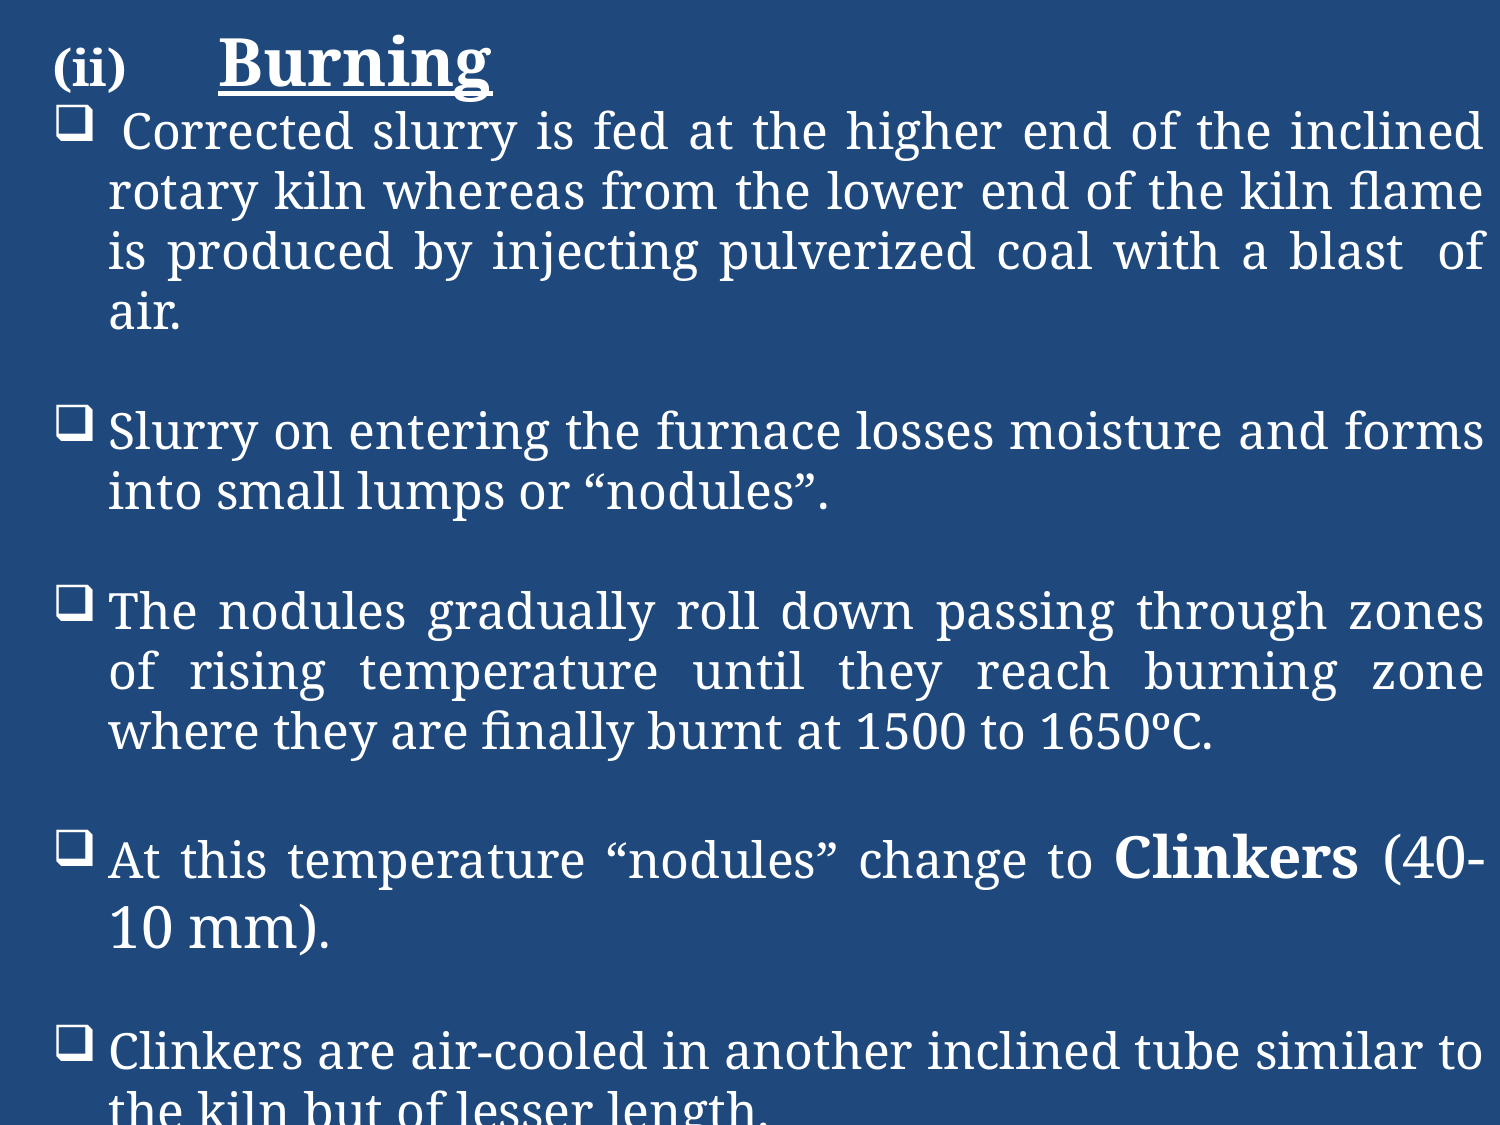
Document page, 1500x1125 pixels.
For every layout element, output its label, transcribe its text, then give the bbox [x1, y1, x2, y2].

text_box (ii) Burning Corrected slurry is fed at the higher end of the inclined rotary kiln whereas from the lower end of the kiln flame is produced by injecting pulverized coal with a blast of air. Slurry on entering the furnace losses moisture and forms into small lumps or “nodules”. The nodules gradually roll down passing through zones of rising temperature until they reach burning zone where they are finally burnt at 1500 to 1650ºC. At this temperature “nodules” change to Clinkers (40-10 mm). Clinkers are air-cooled in another inclined tube similar to the kiln but of lesser length. [37, 12, 1500, 1125]
